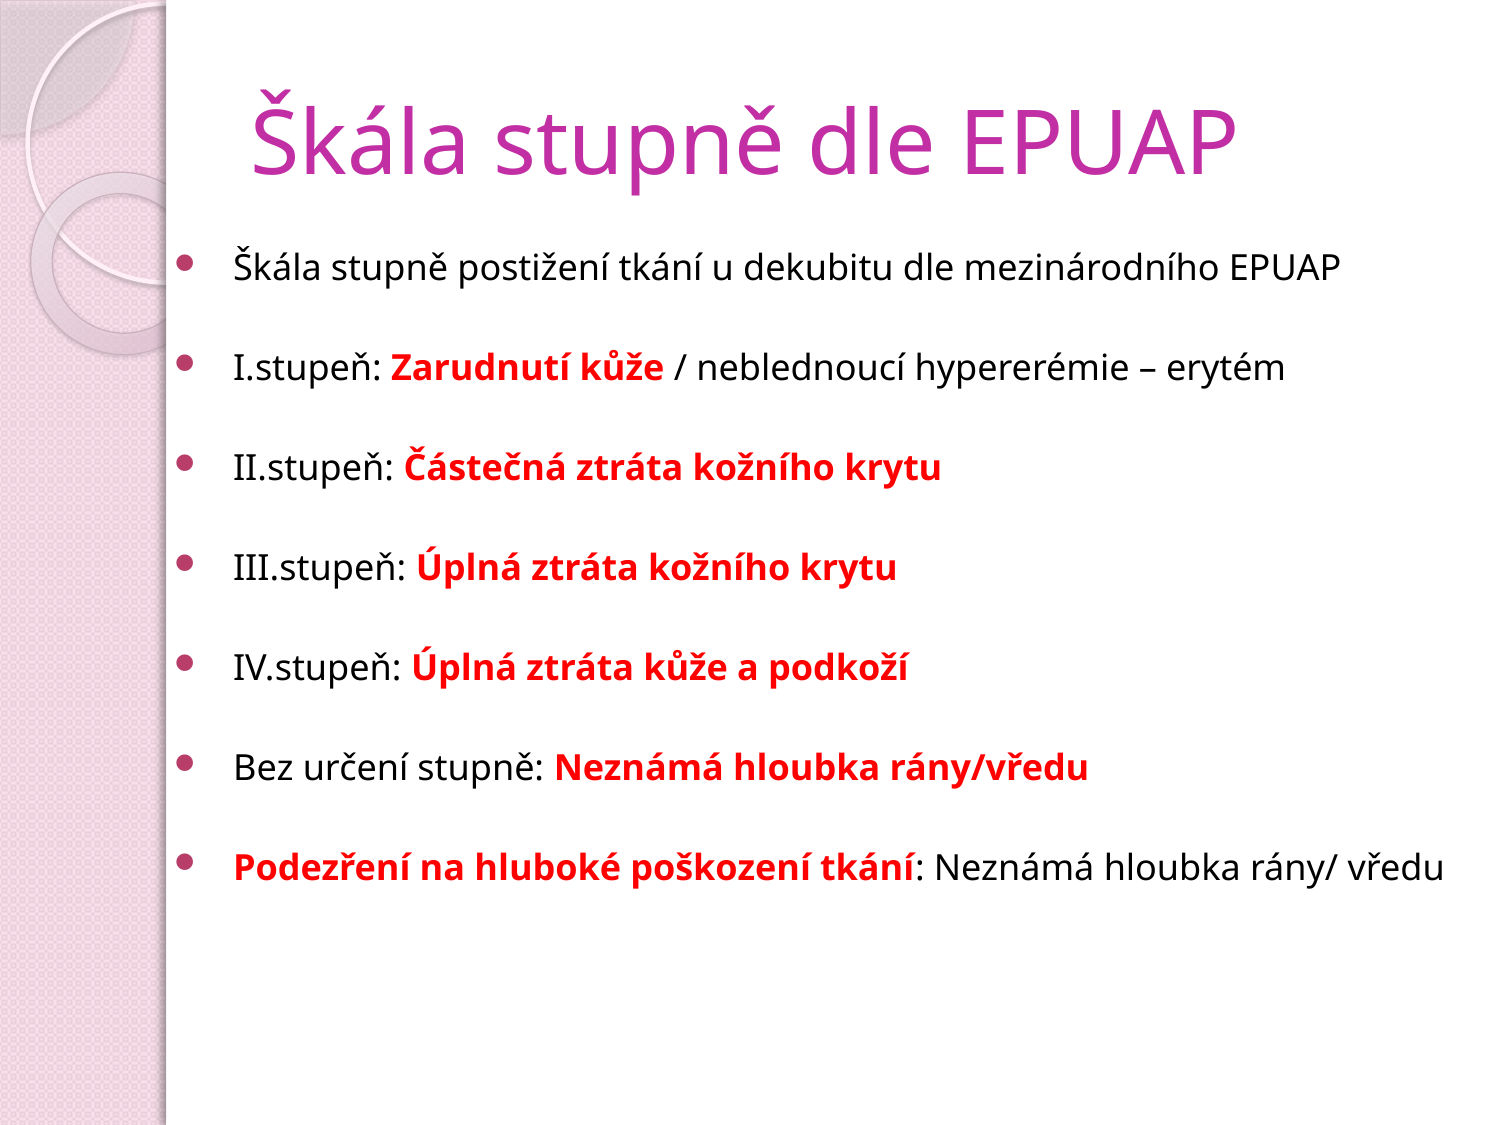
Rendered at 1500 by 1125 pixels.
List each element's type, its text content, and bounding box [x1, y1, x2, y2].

title Škála stupně dle EPUAP [235, 45, 1466, 233]
list Škála stupně postižení tkání u dekubitu dle mezinárodního EPUAP I.stupeň: Zarudnutí kůže / neblednoucí hypererémie – erytém II.stupeň: Částečná ztráta kožního krytu III.stupeň: Úplná ztráta kožního krytu IV.stupeň: Úplná ztráta kůže a podkoží Bez určení stupně: Neznámá hloubka rány/vředu Podezření na hluboké poškození tkání: Neznámá hloubka rány/ vředu [159, 237, 1483, 1025]
